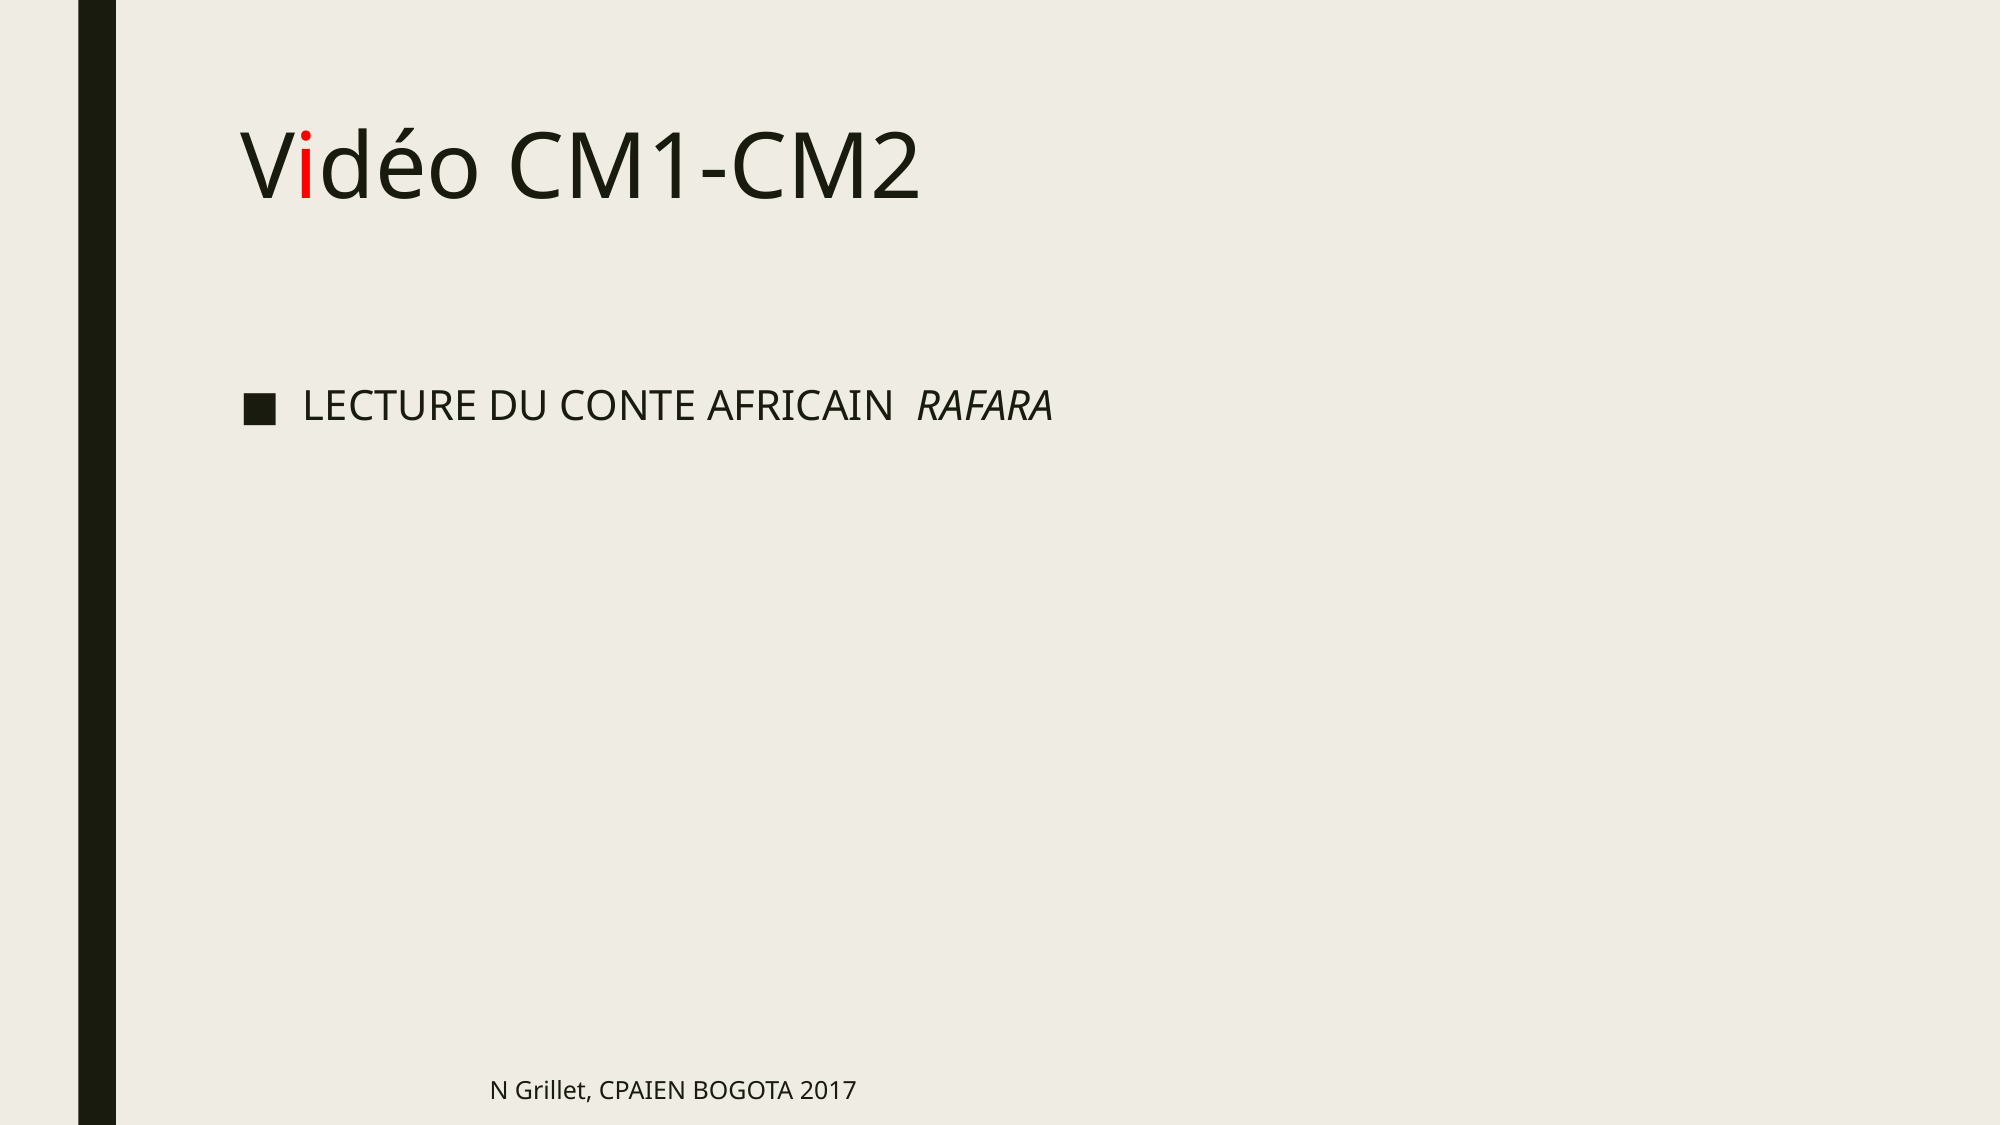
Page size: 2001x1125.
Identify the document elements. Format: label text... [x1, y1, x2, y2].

footer N Grillet, CPAIEN BOGOTA 2017 [474, 1058, 1505, 1125]
title Vidéo CM1-CM2 [225, 112, 1800, 357]
list LECTURE DU CONTE AFRICAIN RAFARA [225, 375, 1800, 963]
